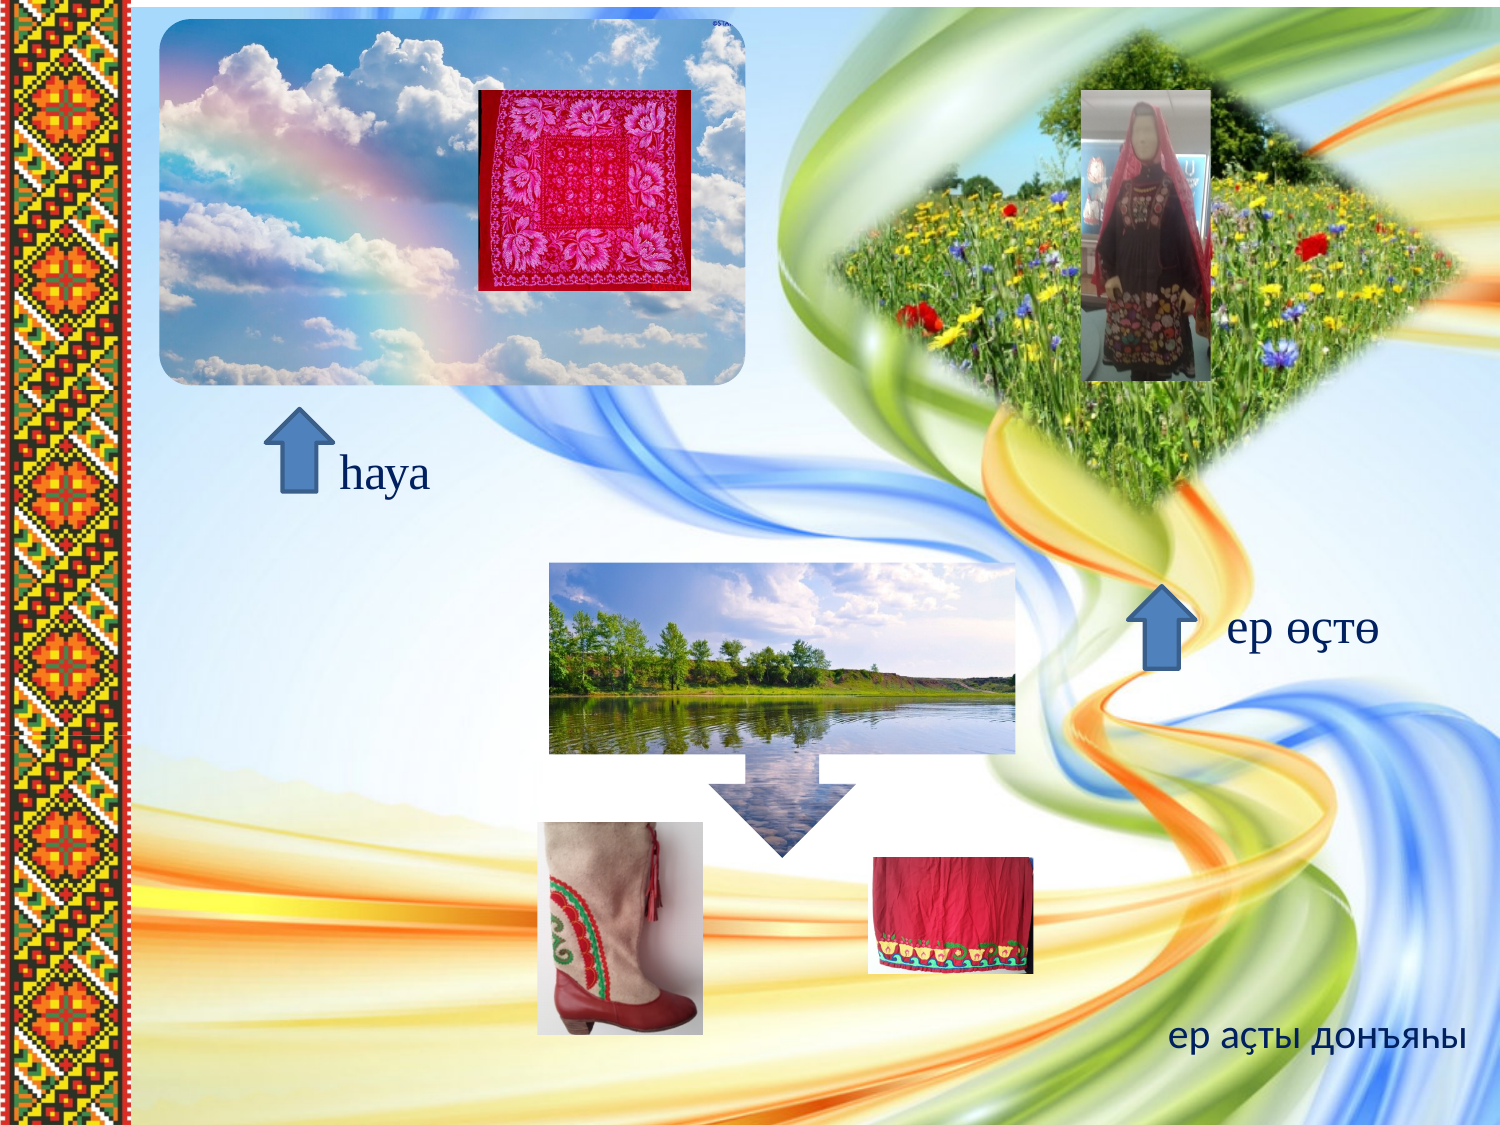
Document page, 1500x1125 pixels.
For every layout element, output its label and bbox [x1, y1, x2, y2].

picture [131, 0, 1500, 1125]
text_box [0, 0, 131, 1125]
